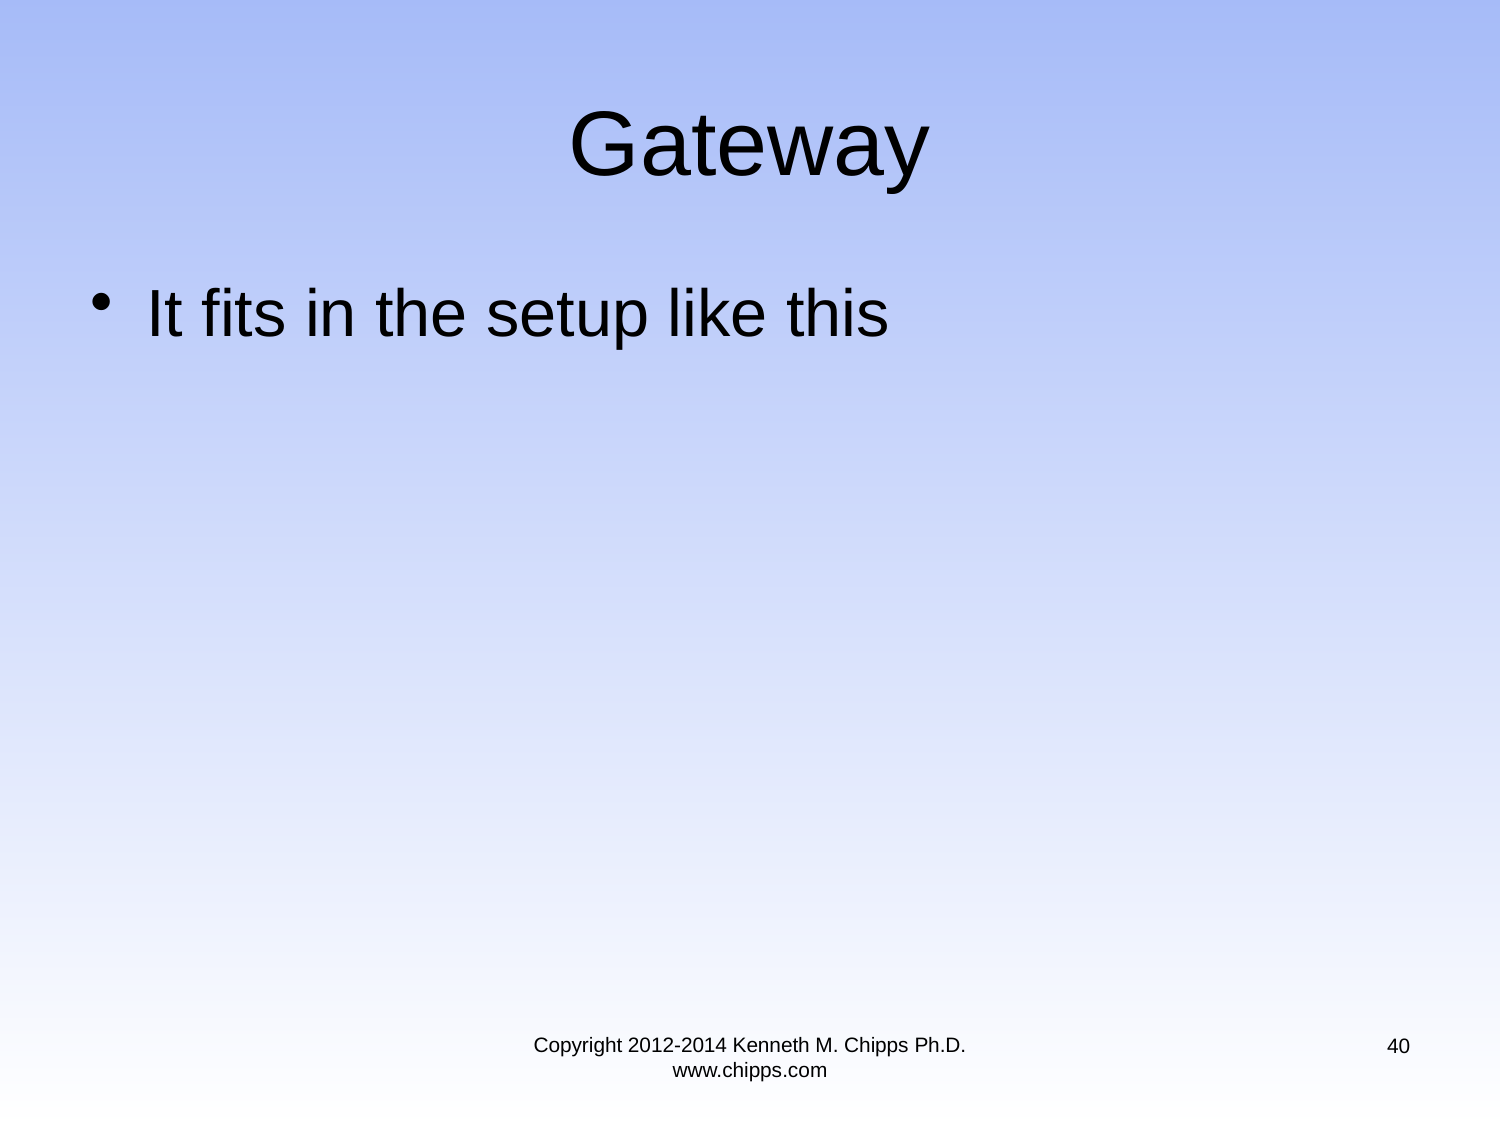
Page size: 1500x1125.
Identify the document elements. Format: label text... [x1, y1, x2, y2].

title Gateway [75, 45, 1425, 233]
list It fits in the setup like this [75, 262, 1425, 1005]
slide_number 40 [1074, 1024, 1426, 1104]
footer Copyright 2012-2014 Kenneth M. Chipps Ph.D. www.chipps.com [449, 1024, 1051, 1103]
